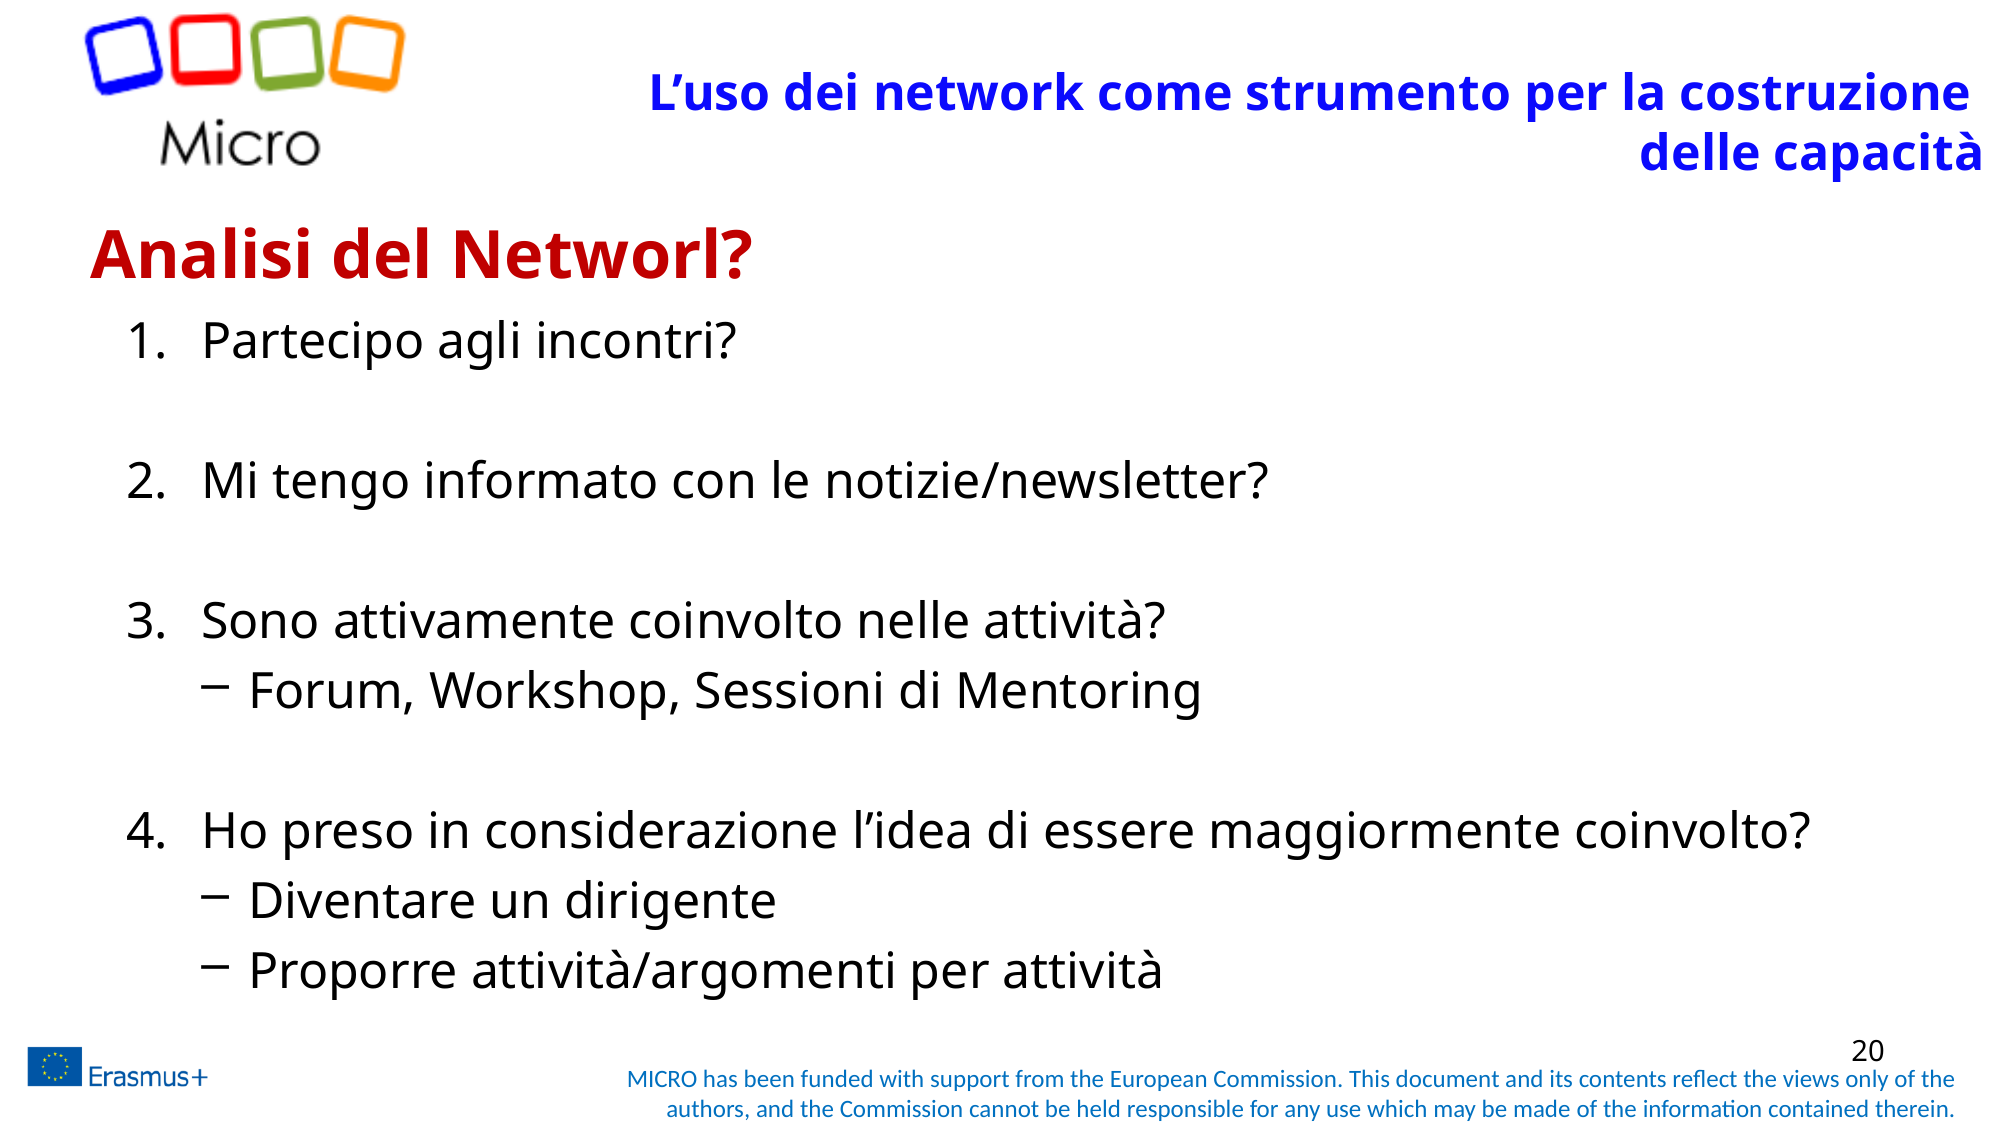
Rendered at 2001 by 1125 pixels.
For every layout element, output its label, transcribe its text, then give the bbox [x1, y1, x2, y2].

slide_number 20 [1433, 1024, 1900, 1103]
picture [27, 1046, 208, 1087]
list Partecipo agli incontri? Mi tengo informato con le notizie/newsletter? Sono attivamente coinvolto nelle attività? Forum, Workshop, Sessioni di Mentoring Ho preso in considerazione l’idea di essere maggiormente coinvolto? Diventare un dirigente Proporre attività/argomenti per attività [111, 301, 1938, 1058]
picture [0, 0, 486, 190]
text_box L’uso dei network come strumento per la costruzione delle capacità [199, 26, 2000, 215]
title Analisi del Networl? [75, 157, 1876, 346]
